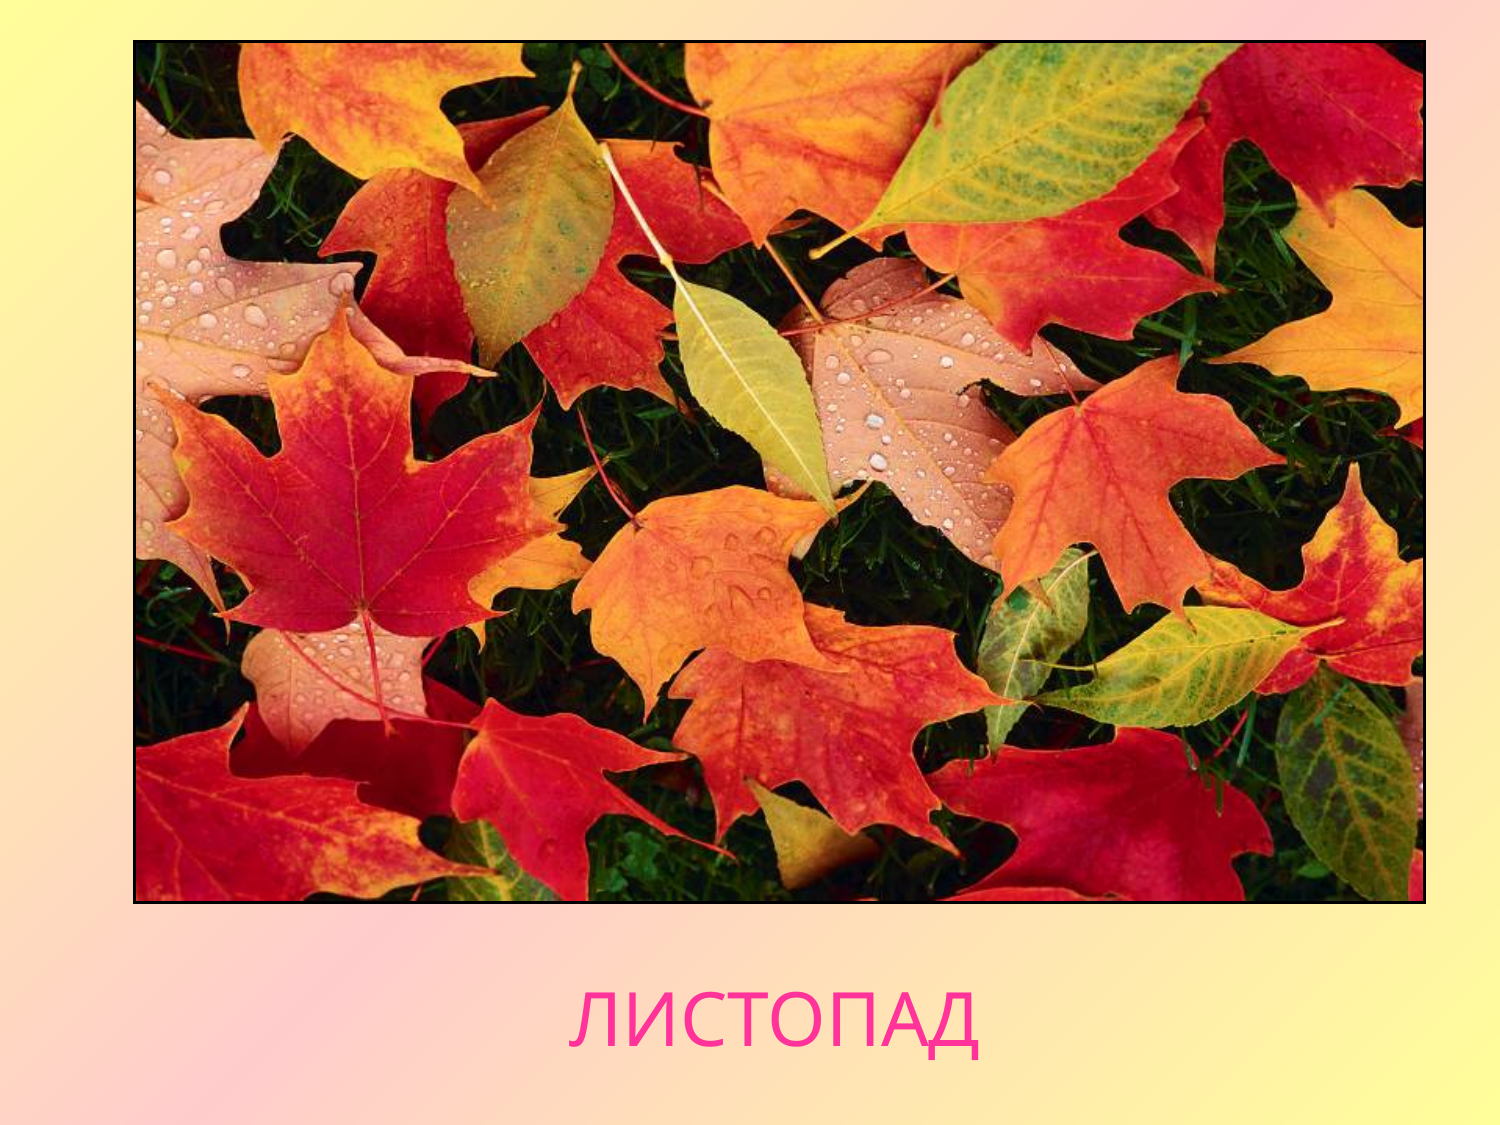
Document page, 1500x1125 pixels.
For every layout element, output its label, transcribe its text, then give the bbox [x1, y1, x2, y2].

picture [135, 42, 1424, 901]
title ЛИСТОПАД [100, 952, 1451, 1081]
